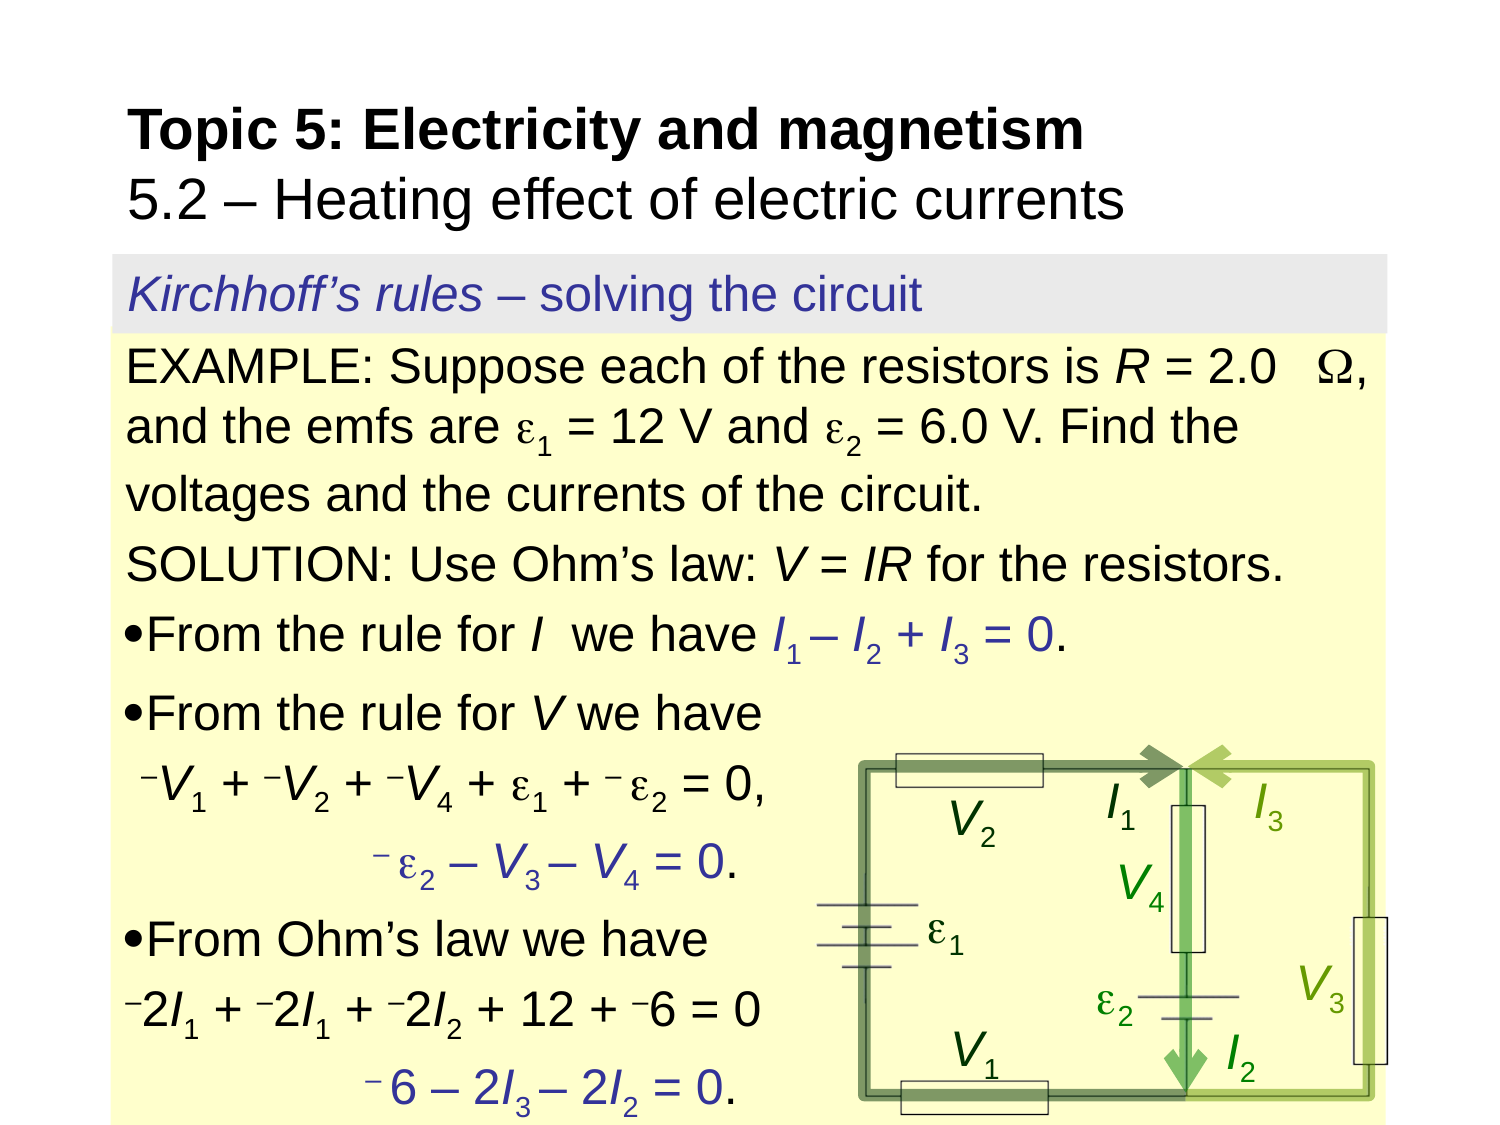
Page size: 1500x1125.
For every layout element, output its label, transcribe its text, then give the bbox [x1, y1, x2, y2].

picture [811, 749, 1392, 1119]
title Topic 5: Electricity and magnetism 5.2 – Heating effect of electric currents [112, 87, 1388, 235]
text_box Kirchhoff’s rules – solving the circuit [112, 254, 1388, 334]
text_box EXAMPLE: Suppose each of the resistors is R = 2.0 , and the emfs are 1 = 12 V and 2 = 6.0 V. Find the voltages and the currents of the circuit. SOLUTION: Use Ohm’s law: V = IR for the resistors. From the rule for I we have I1 – I2 + I3 = 0. From the rule for V we have –V1 + –V2 + –V4 + 1 + – 2 = 0, – 2 – V3 – V4 = 0. From Ohm’s law we have –2I1 + –2I1 + –2I2 + 12 + –6 = 0 – 6 – 2I3 – 2I2 = 0. [110, 326, 1386, 1125]
